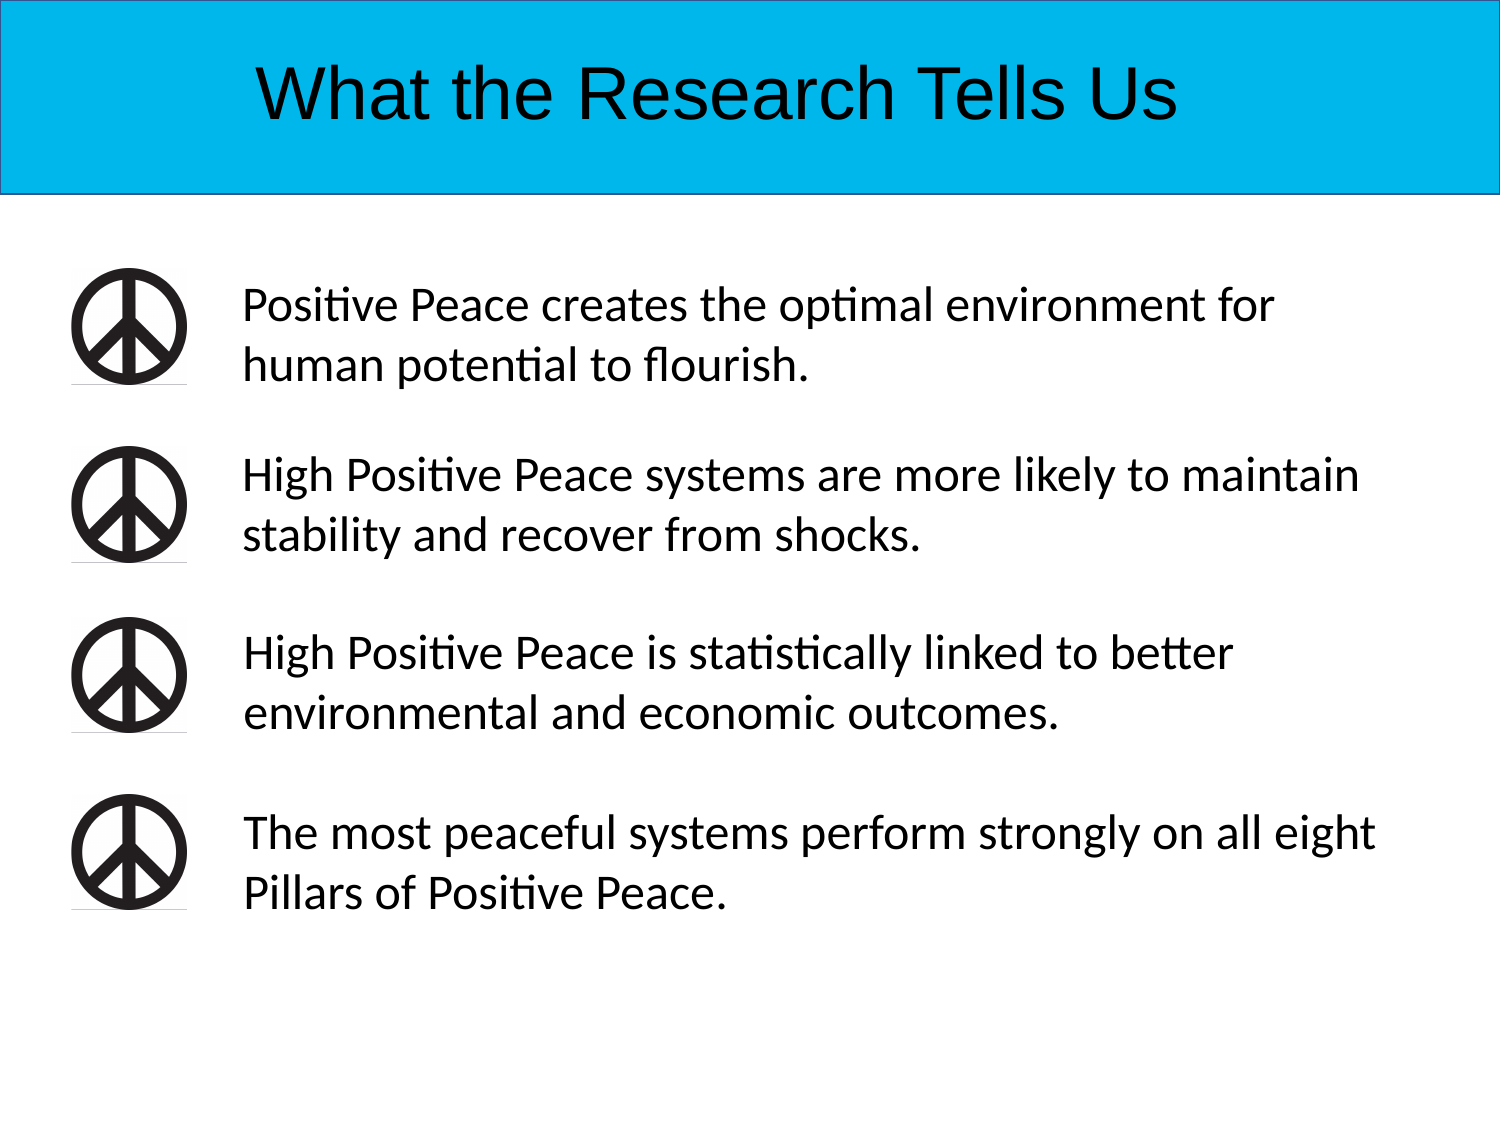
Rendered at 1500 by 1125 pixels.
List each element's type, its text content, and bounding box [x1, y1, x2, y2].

picture [71, 617, 187, 733]
picture [71, 446, 187, 563]
picture [71, 268, 187, 385]
text_box High Positive Peace is statistically linked to better environmental and economic outcomes. The most peaceful systems perform strongly on all eight Pillars of Positive Peace. [228, 604, 1439, 746]
subtitle What the Research Tells Us [18, 37, 1417, 154]
text_box [0, 0, 1500, 195]
picture [71, 794, 187, 910]
text_box Positive Peace creates the optimal environment for human potential to flourish. High Positive Peace systems are more likely to maintain stability and recover from shocks. [227, 256, 1438, 398]
